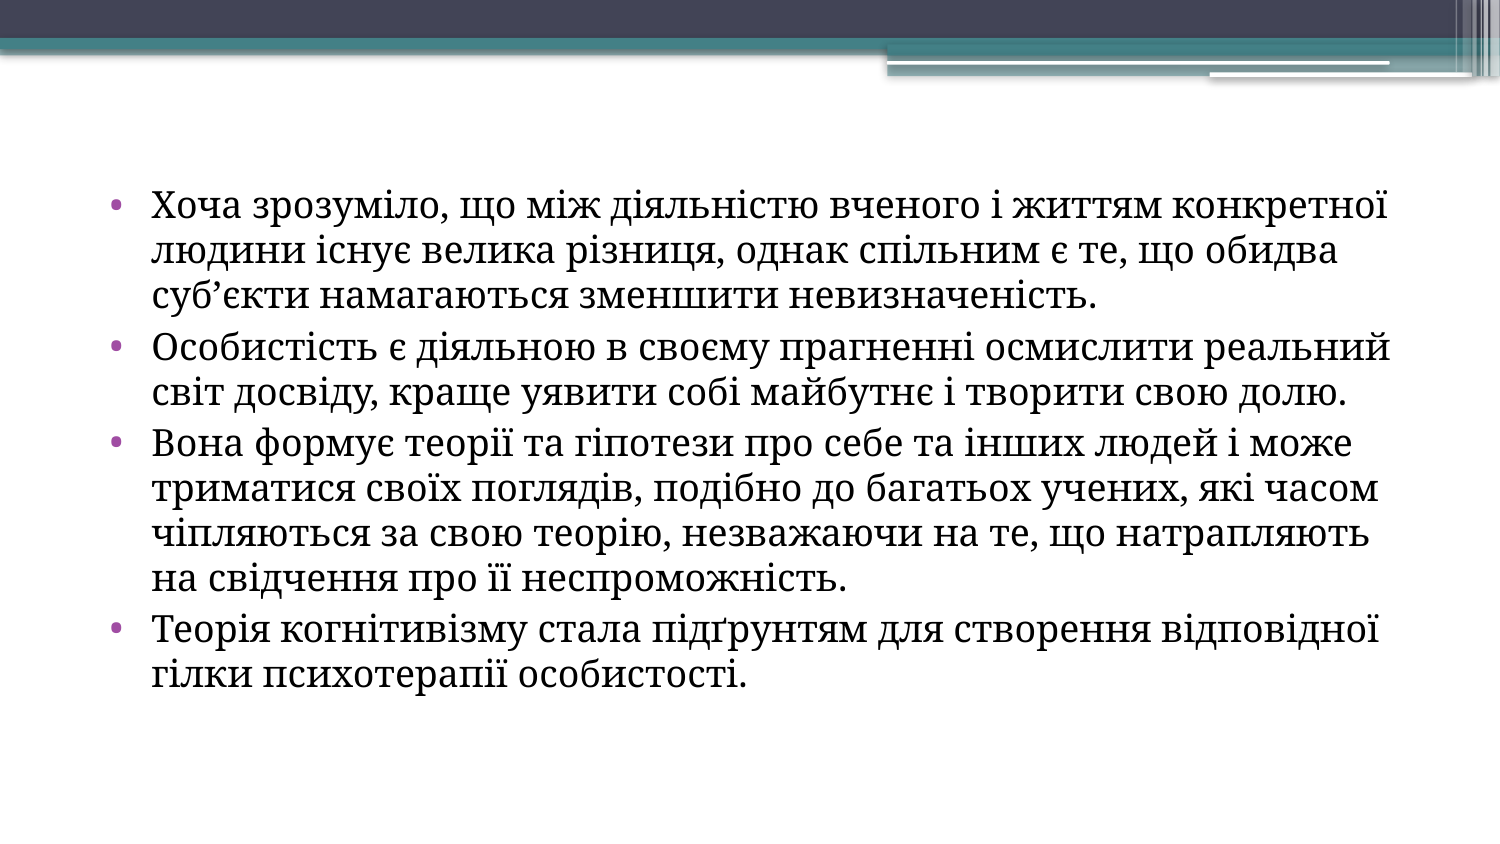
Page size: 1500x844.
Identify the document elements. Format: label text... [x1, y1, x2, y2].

list Хоча зрозуміло, що між діяльністю вченого і життям конкретної людини існує велика різниця, однак спільним є те, що обидва суб’єкти намагаються зменшити невизначеність. Особистість є діяльною в своєму прагненні осмислити реальний світ досвіду, краще уявити собі майбутнє і творити свою долю. Вона формує теорії та гіпотези про себе та інших людей і може триматися своїх поглядів, подібно до багатьох учених, які часом чіпляються за свою теорію, незважаючи на те, що натрапляють на свідчення про її неспроможність. Теорія когнітивізму стала підґрунтям для створення відповідної гілки психотерапії особистості. [76, 173, 1427, 706]
